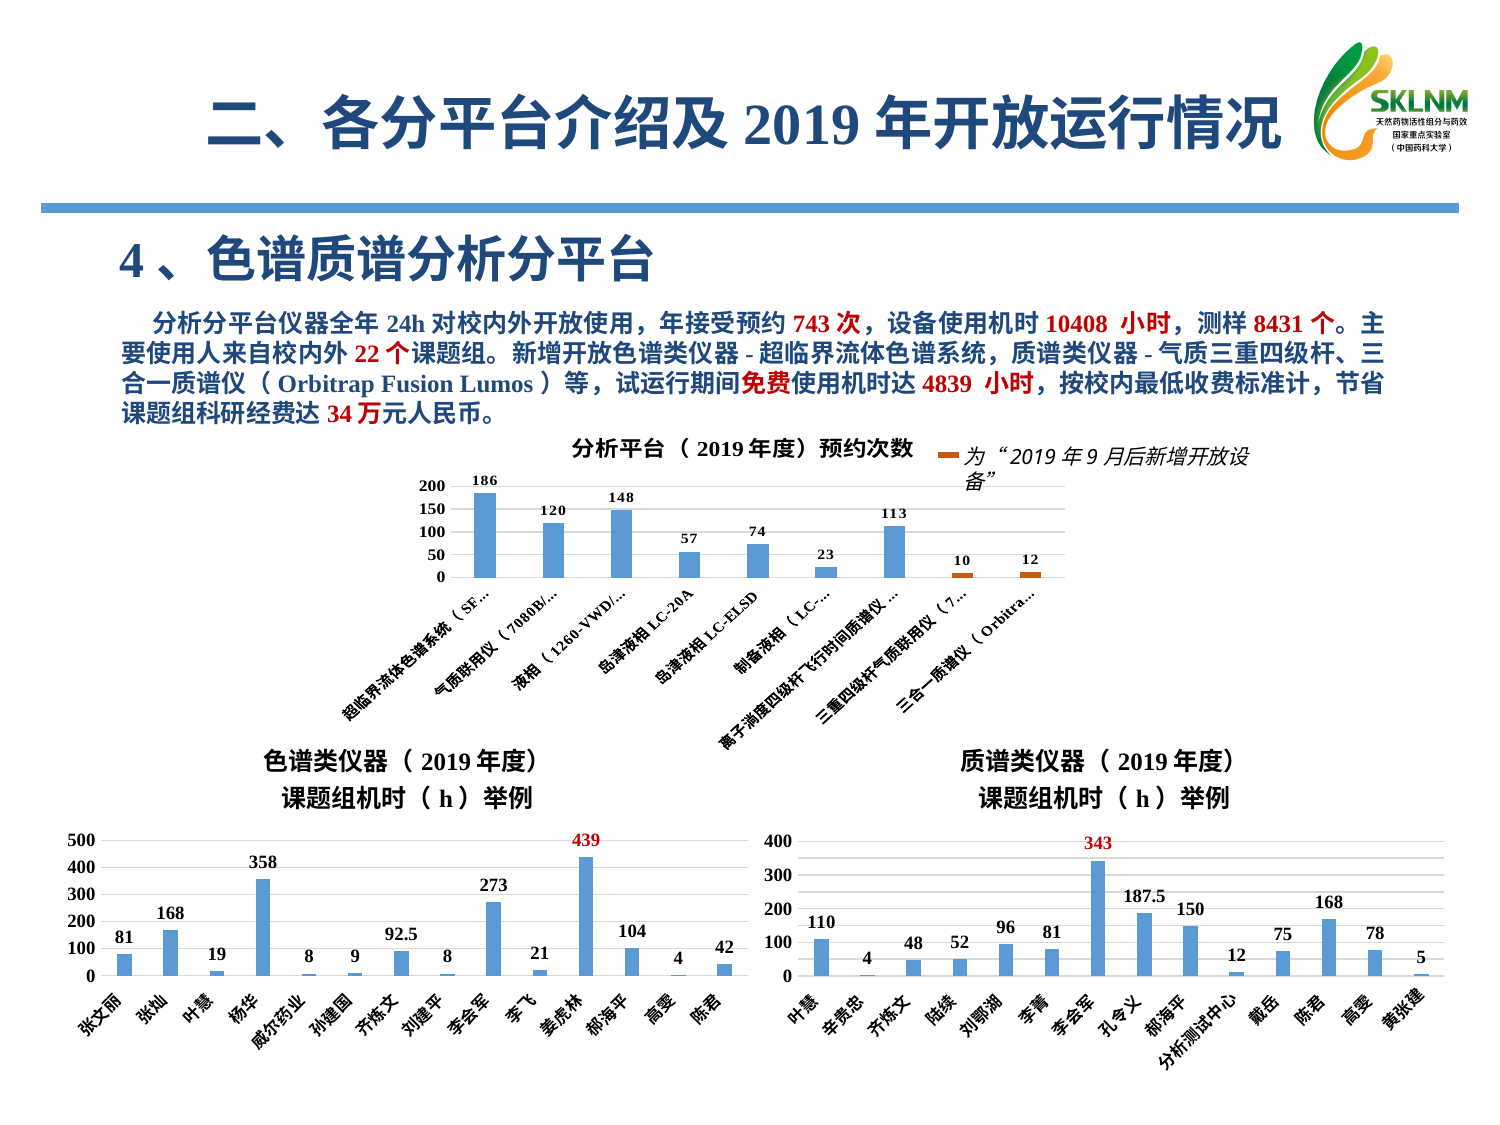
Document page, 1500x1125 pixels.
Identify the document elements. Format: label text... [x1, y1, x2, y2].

text_box 二、各分平台介绍及2019年开放运行情况 [190, 58, 1310, 164]
text_box 分析分平台仪器全年24h对校内外开放使用，年接受预约743次，设备使用机时10408 小时，测样8431个。主要使用人来自校内外22个课题组。新增开放色谱类仪器-超临界流体色谱系统，质谱类仪器-气质三重四级杆、三合一质谱仪（Orbitrap Fusion Lumos）等，试运行期间免费使用机时达4839 小时，按校内最低收费标准计，节省课题组科研经费达34万元人民币。 [106, 299, 1401, 435]
text_box 为“2019年9月后新增开放设备” [1087, 436, 1303, 501]
picture [1305, 40, 1475, 172]
text_box 4、色谱质谱分析分平台 [104, 220, 671, 295]
chart [53, 388, 1459, 1083]
